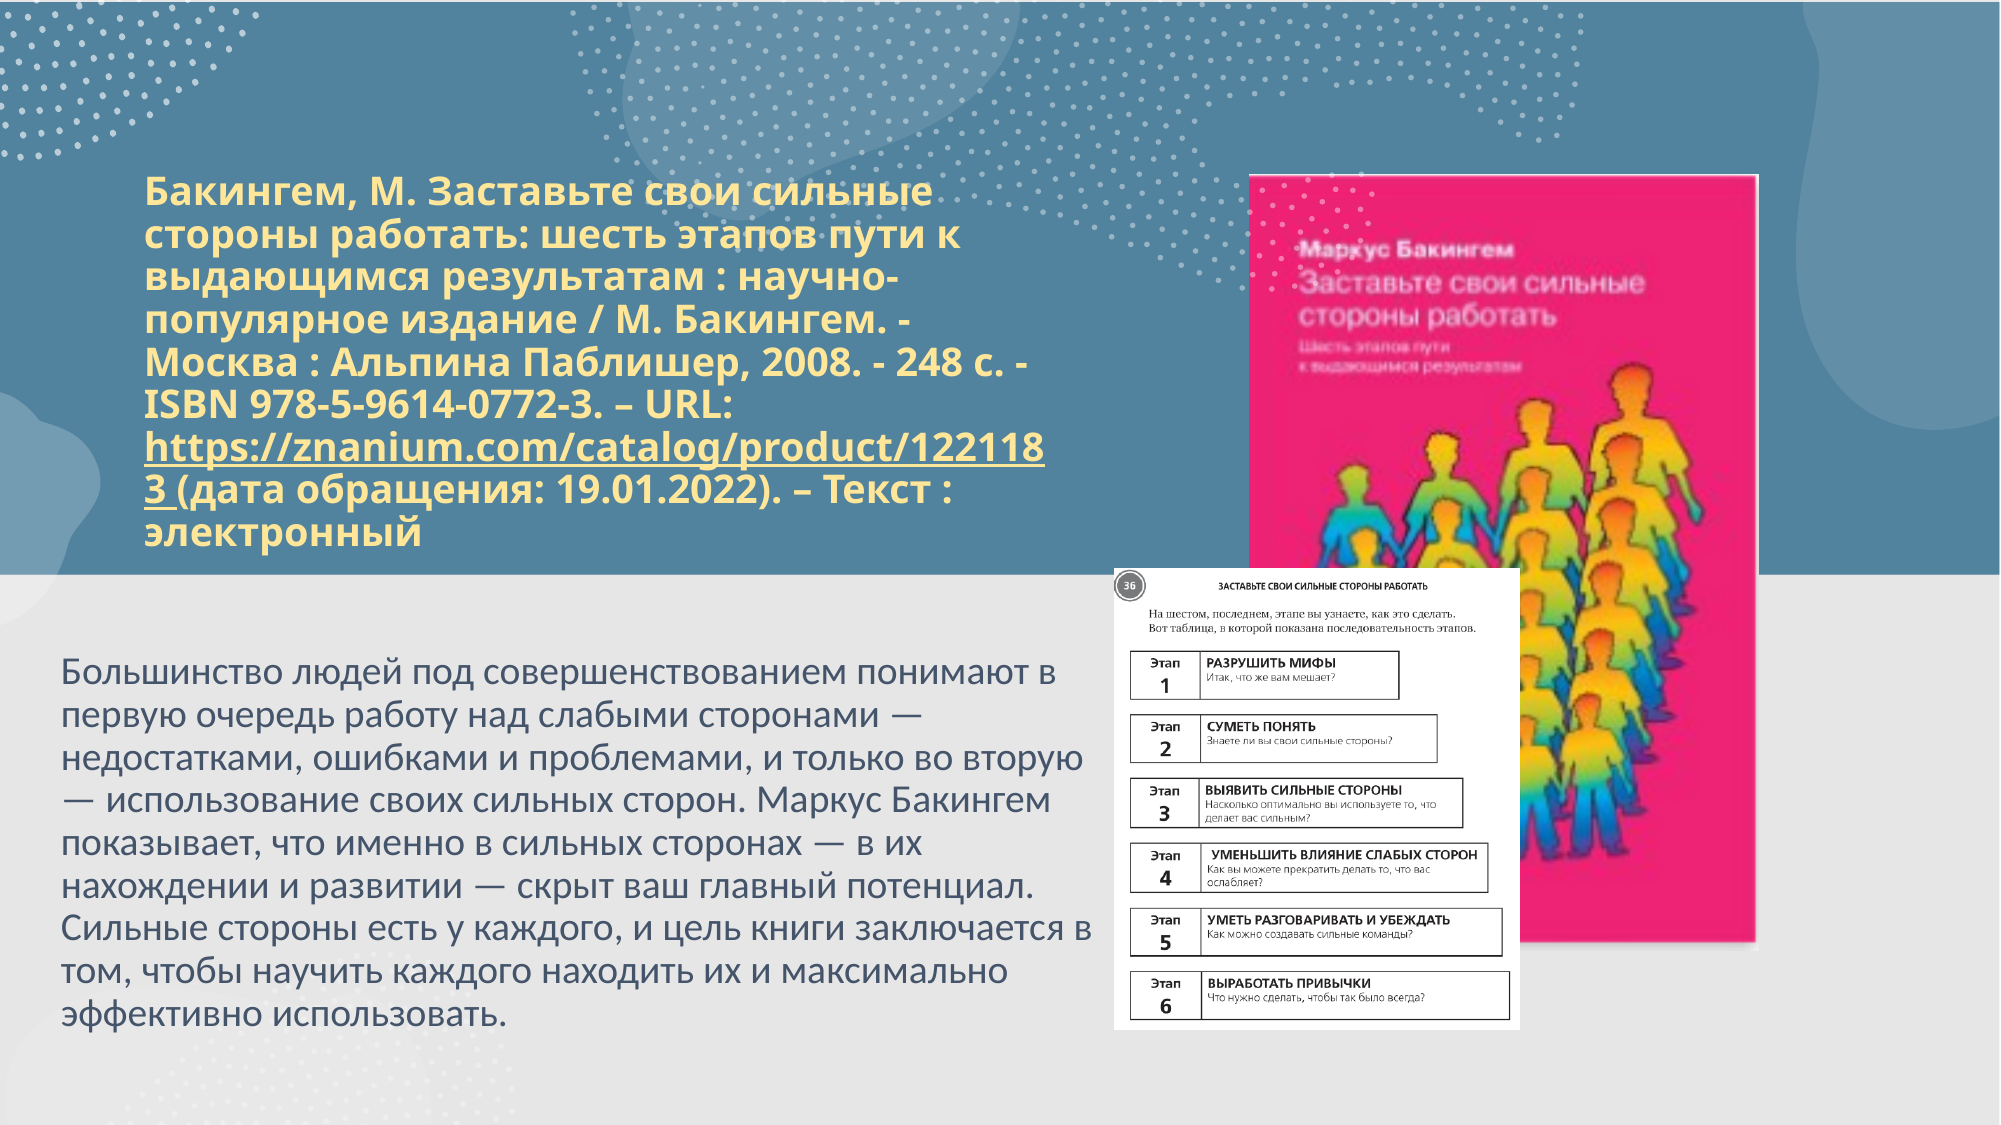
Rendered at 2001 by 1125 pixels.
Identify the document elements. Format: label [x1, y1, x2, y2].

picture [1114, 568, 1520, 1030]
text_box [0, 0, 2000, 1125]
